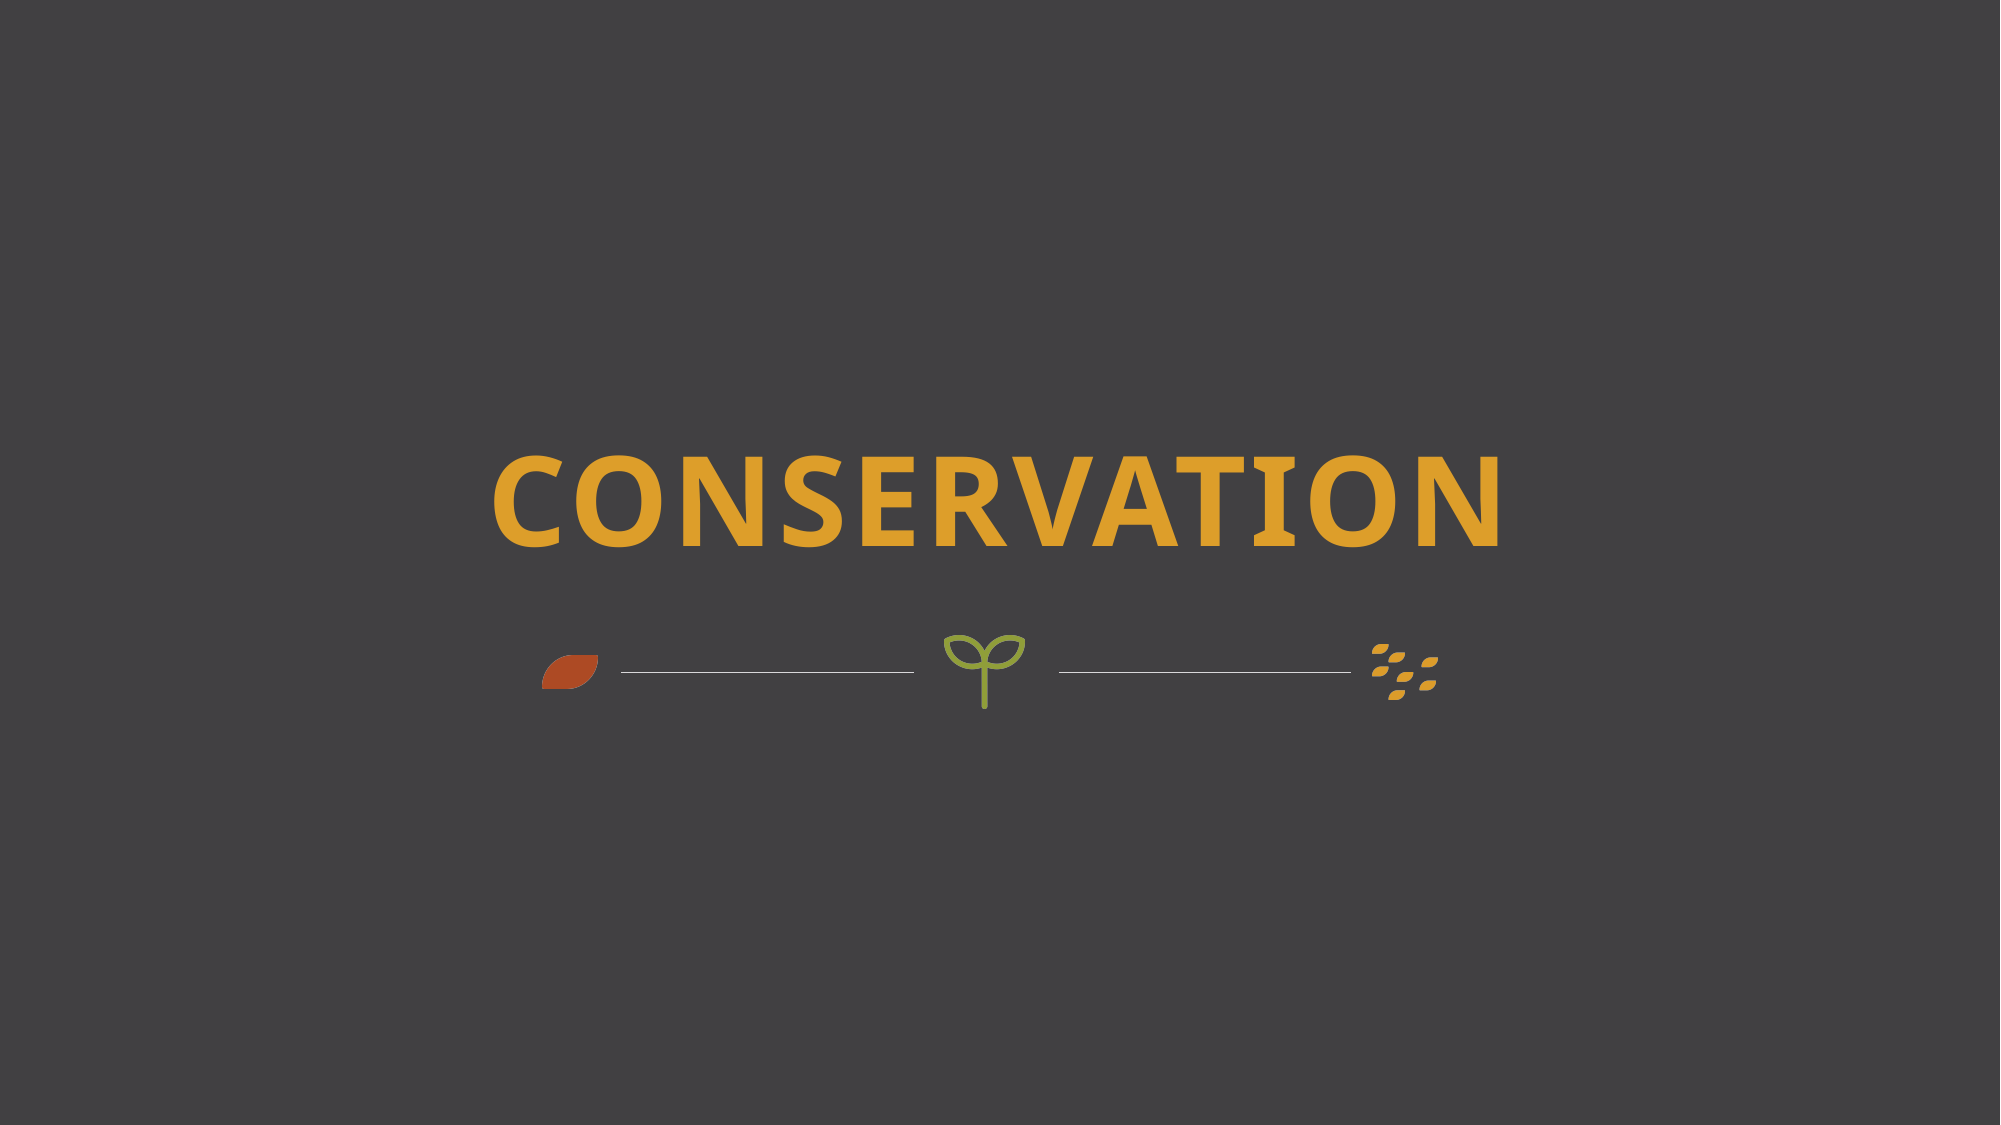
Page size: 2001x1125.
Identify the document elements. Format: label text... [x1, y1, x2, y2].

picture [542, 655, 598, 689]
picture [1372, 644, 1438, 700]
picture [944, 635, 1025, 709]
title Conservation [136, 232, 1862, 581]
